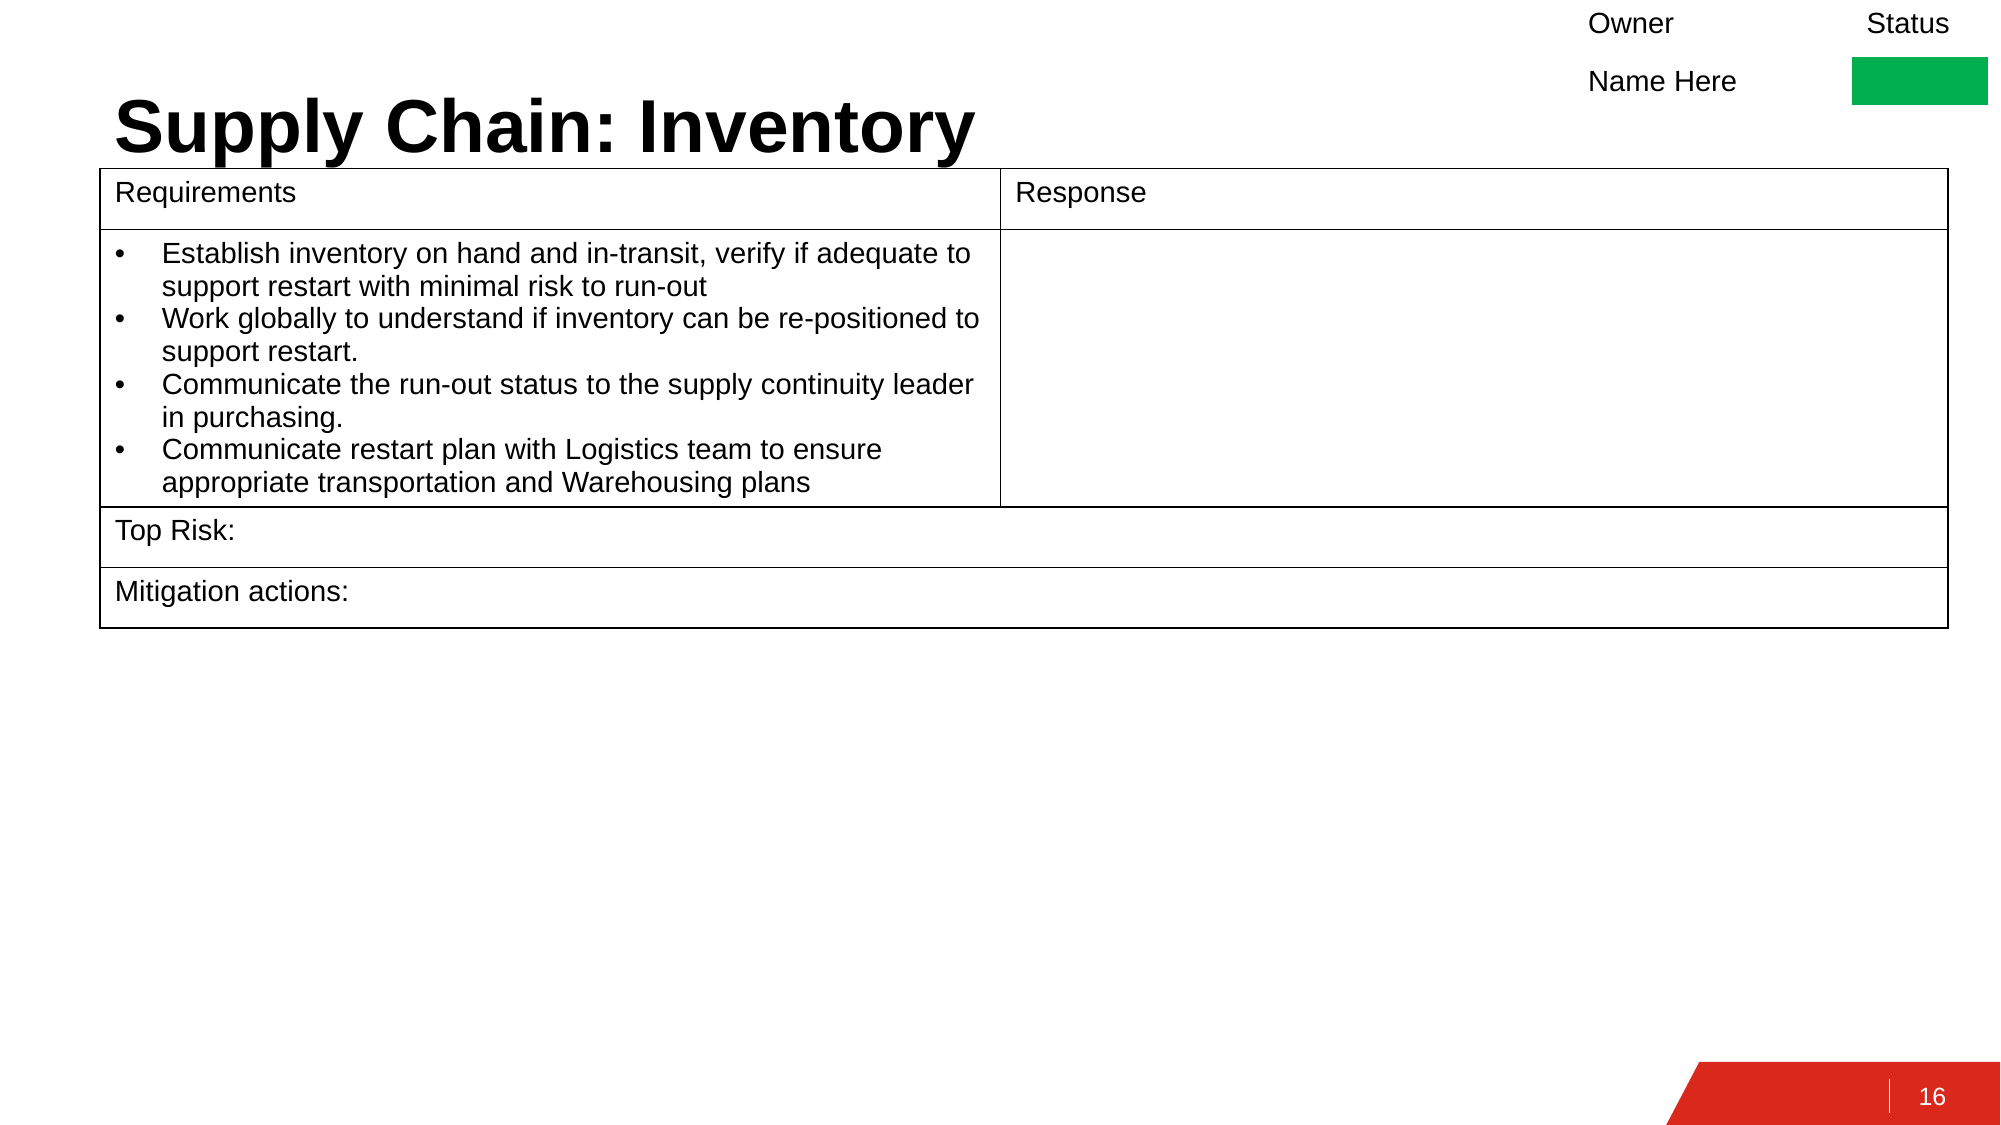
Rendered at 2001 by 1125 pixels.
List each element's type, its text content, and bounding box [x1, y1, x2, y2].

title Supply Chain: Inventory [99, 59, 1887, 168]
table_cell Establish inventory on hand and in-transit, verify if adequate to support restart with minimal risk to run-out Work globally to understand if inventory can be re-positioned to support restart. Communicate the run-out status to the supply continuity leader in purchasing. Communicate restart plan with Logistics team to ensure appropriate transportation and Warehousing plans [101, 230, 1000, 506]
table_cell [1001, 230, 1947, 506]
table_cell Mitigation actions: [101, 568, 1947, 627]
table_cell Top Risk: [101, 508, 1947, 567]
table_header Response [1001, 169, 1947, 229]
table_header Requirements [101, 169, 1000, 229]
table_header Status [1852, 0, 1988, 57]
table_cell Name Here [1573, 57, 1852, 105]
table_cell [1852, 57, 1988, 105]
table_header Owner [1573, 0, 1852, 57]
